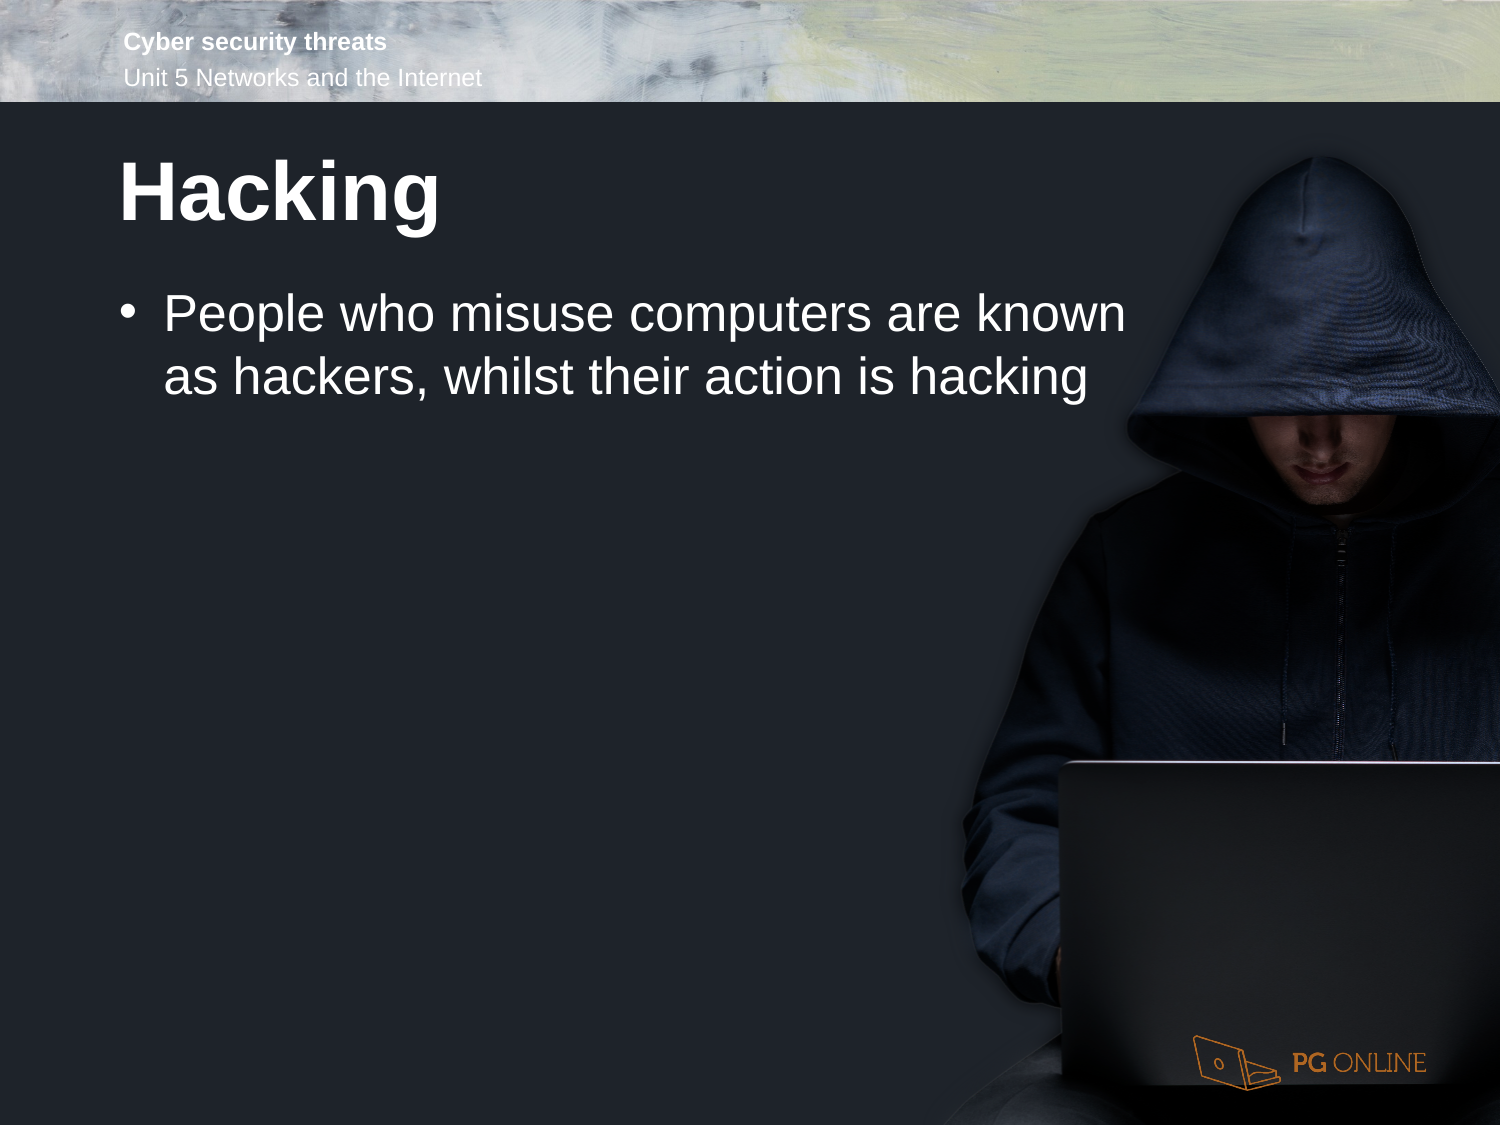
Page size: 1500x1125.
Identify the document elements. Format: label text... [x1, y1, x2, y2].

list People who misuse computers are known as hackers, whilst their action is hacking [118, 279, 866, 1125]
list Hacking [118, 148, 866, 259]
picture [0, 0, 1500, 1125]
